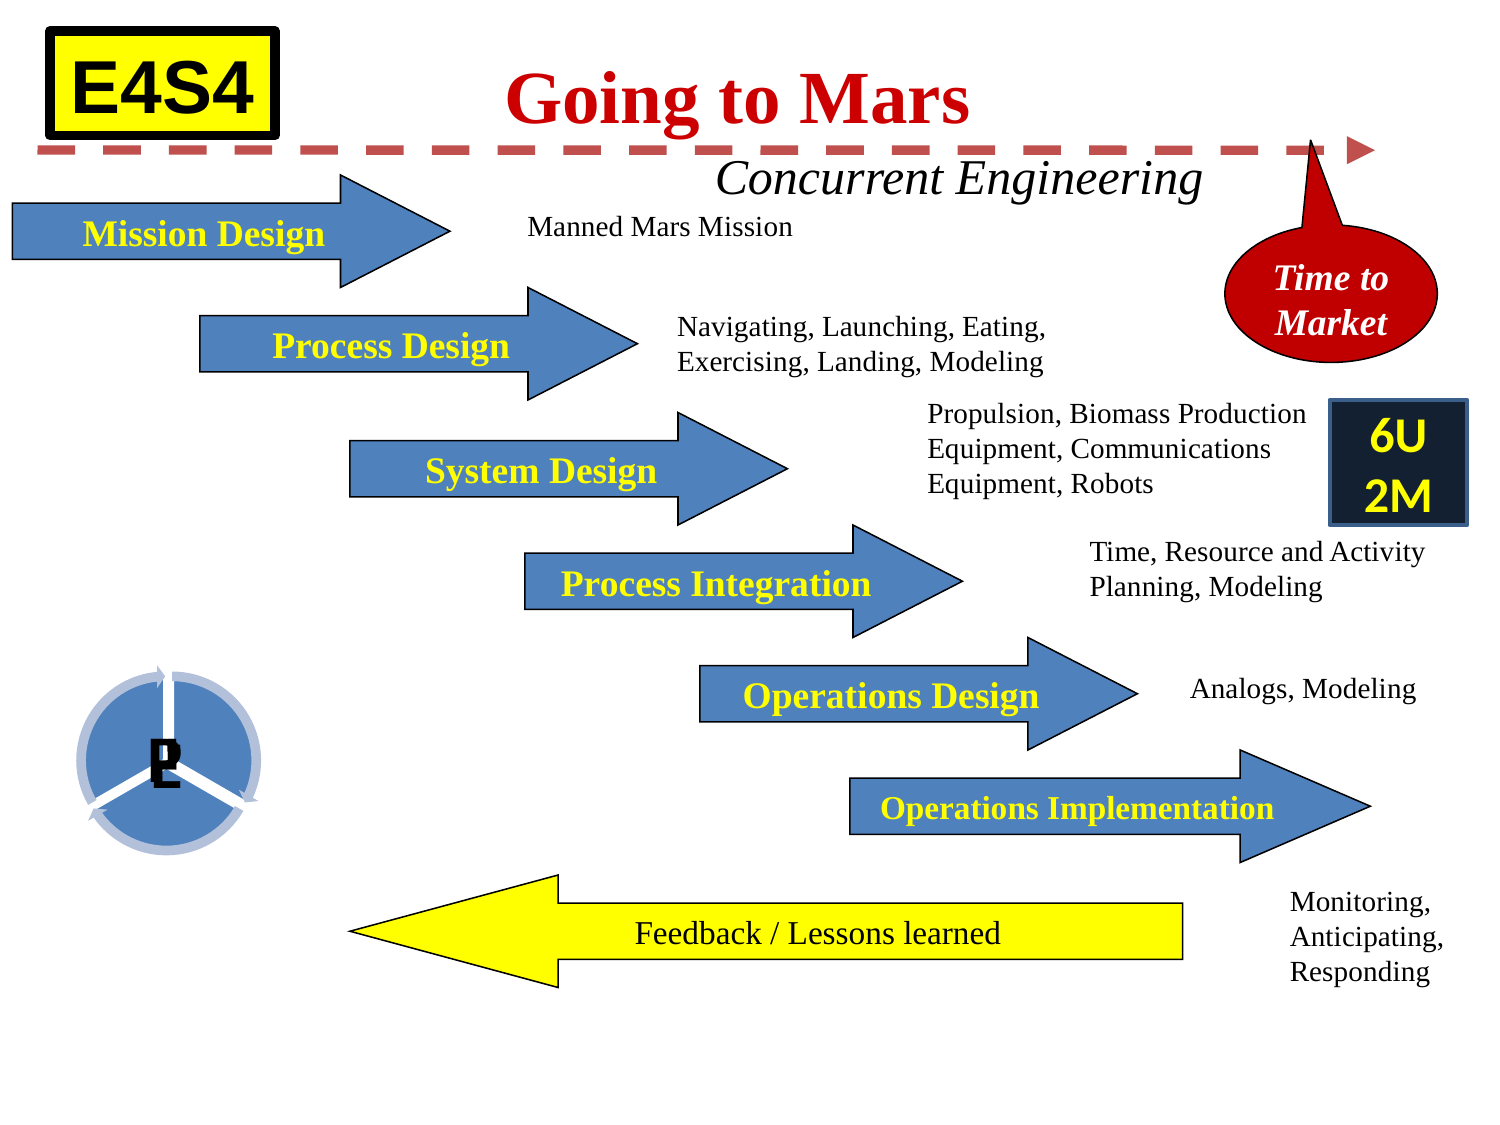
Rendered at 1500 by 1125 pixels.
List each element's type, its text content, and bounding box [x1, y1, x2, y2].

text_box Concurrent Engineering [699, 137, 1325, 213]
text_box Process Design [199, 287, 638, 400]
text_box Navigating, Launching, Eating, Exercising, Landing, Modeling [662, 299, 1175, 385]
text_box Operations Implementation [849, 750, 1371, 863]
text_box Manned Mars Mission [512, 199, 863, 250]
text_box Propulsion, Biomass Production Equipment, Communications Equipment, Robots [912, 387, 1363, 508]
text_box Analogs, Modeling [1174, 662, 1475, 713]
text_box E4S4 [49, 30, 275, 136]
text_box Process Integration [524, 525, 963, 638]
text_box Mission Design [12, 174, 450, 288]
text_box Time, Resource and Activity Planning, Modeling [1074, 524, 1450, 610]
text_box Time to Market [1224, 139, 1438, 363]
text_box Operations Design [699, 637, 1138, 751]
text_box [1362, 144, 1375, 157]
text_box Feedback / Lessons learned [349, 875, 1183, 988]
text_box Going to Mars [99, 0, 1375, 188]
text_box System Design [349, 412, 788, 526]
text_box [37, 662, 301, 865]
text_box 6U 2M [1328, 398, 1469, 527]
text_box Monitoring, Anticipating, Responding [1274, 874, 1500, 995]
